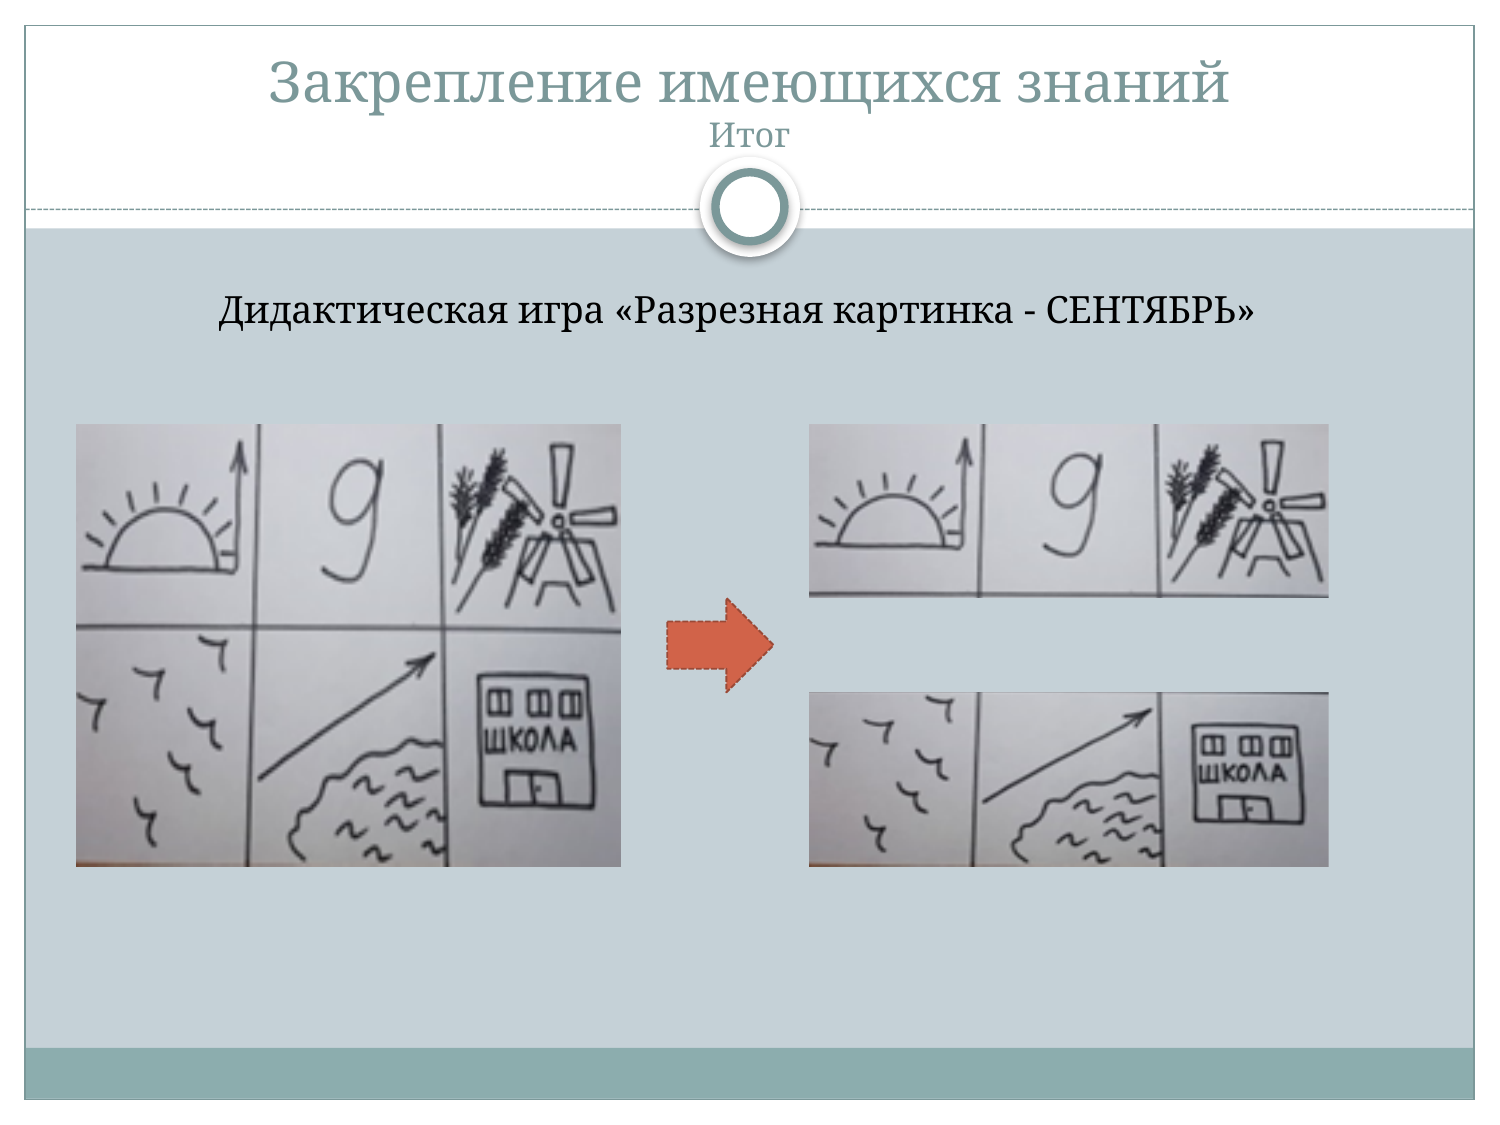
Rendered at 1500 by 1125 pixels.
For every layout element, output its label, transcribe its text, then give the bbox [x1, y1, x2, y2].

picture [76, 424, 621, 868]
text_box Дидактическая игра «Разрезная картинка - СЕНТЯБРЬ» [194, 278, 1281, 339]
text_box [666, 597, 775, 694]
title Закрепление имеющихся знаний Итог [49, 37, 1450, 162]
picture [808, 424, 1330, 599]
picture [808, 692, 1330, 867]
